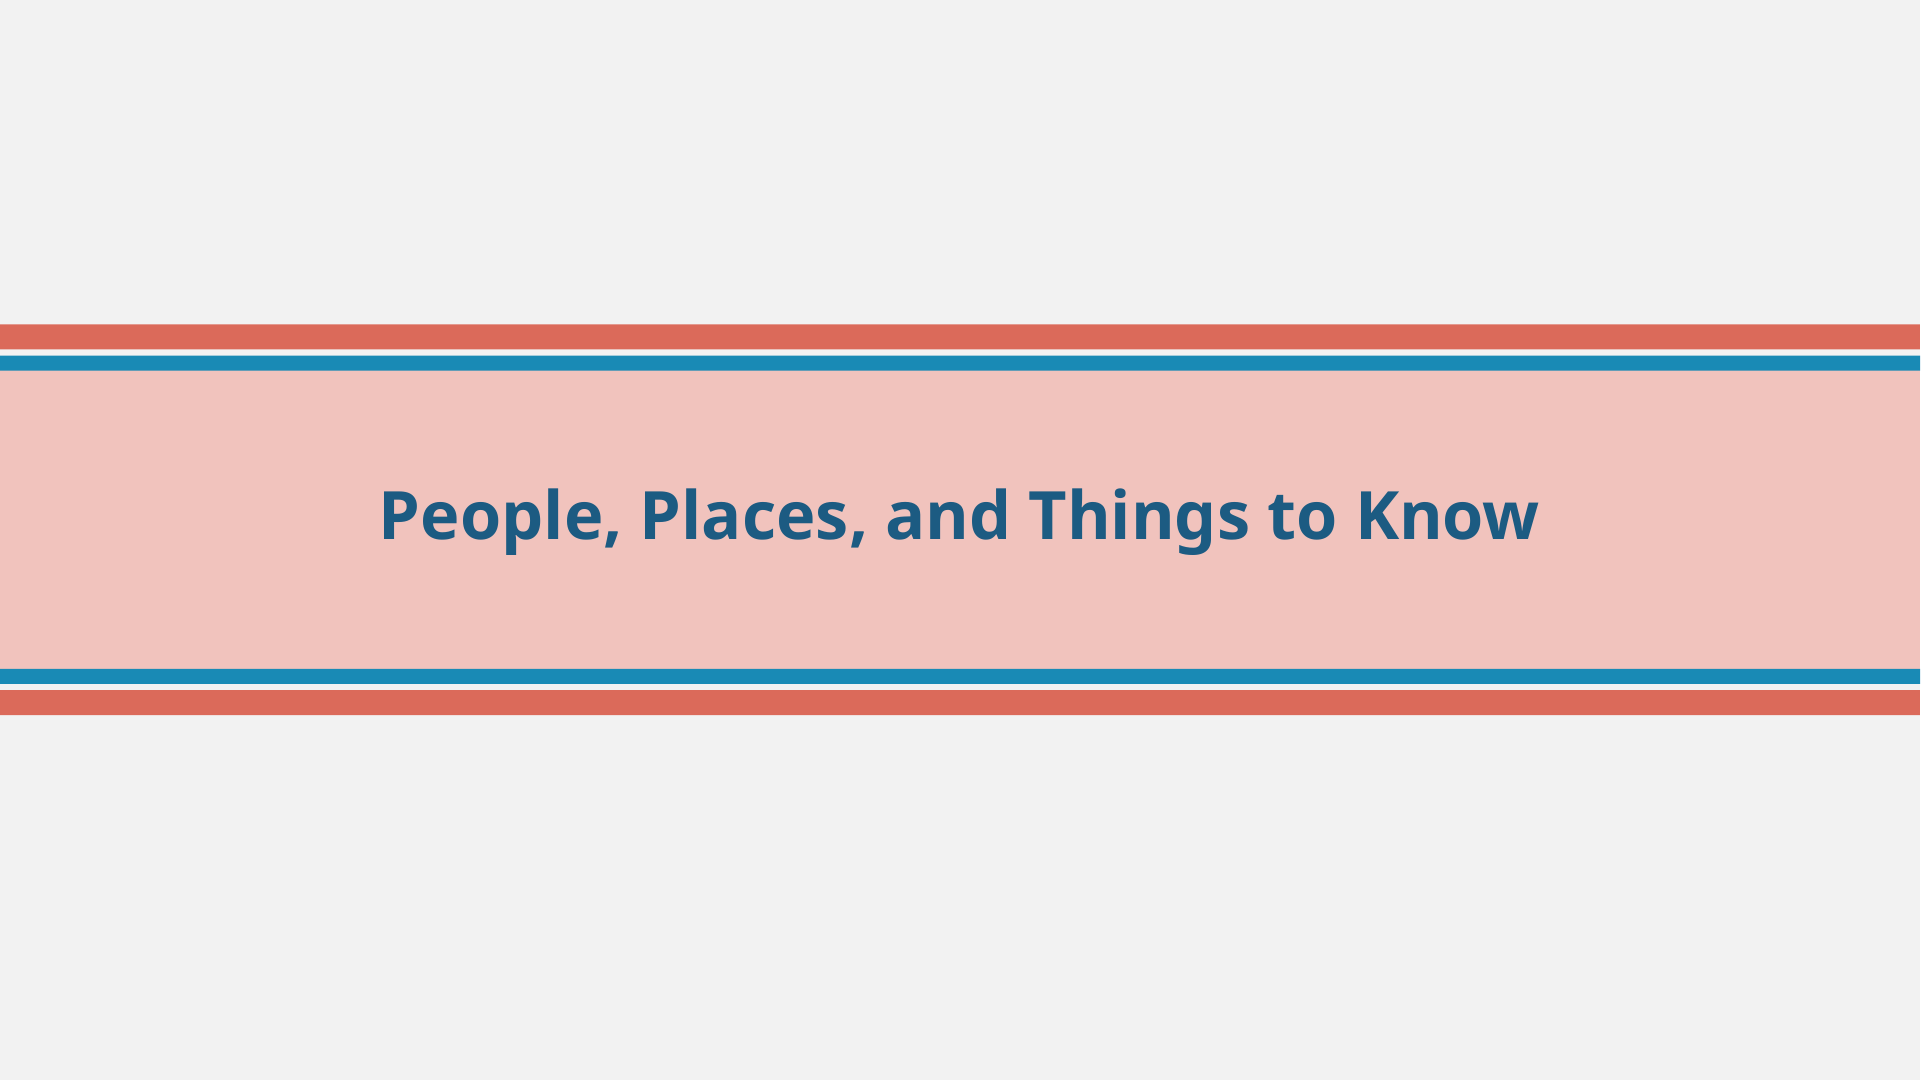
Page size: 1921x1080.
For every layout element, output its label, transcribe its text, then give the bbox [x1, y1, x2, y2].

title People, Places, and Things to Know [96, 343, 1825, 693]
